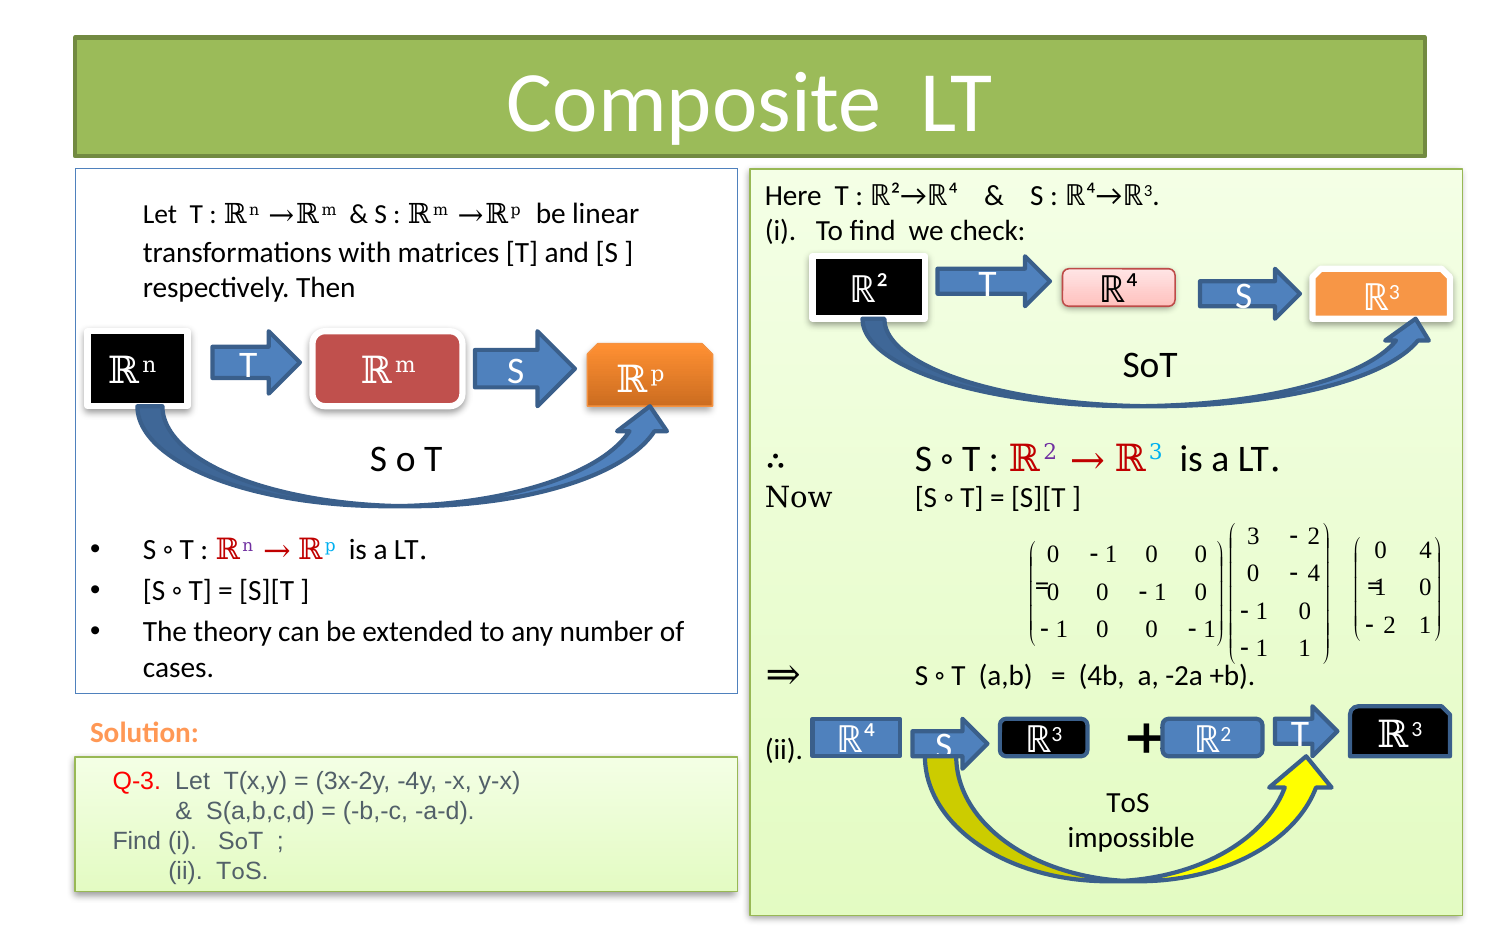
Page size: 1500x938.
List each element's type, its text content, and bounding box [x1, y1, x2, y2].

text_box SοT [860, 316, 1431, 409]
text_box ℝ⁴ [1061, 267, 1176, 308]
text_box S [472, 329, 578, 409]
text_box ℝ2 [1160, 716, 1265, 759]
text_box Here T : ℝ²→ℝ⁴ & S : ℝ⁴→ℝ3. (i). To find we check: ∴ S ◦ T : ℝ2 → ℝ3 is a LT. Now [S ◦ T] = [S][T ] = = ⇒ S ◦ T (a,b) = (4b, a, -2a +b). (ii). ⇸ [749, 168, 1463, 916]
text_box ℝ⁴ [810, 717, 902, 758]
text_box Q-3. Let T(x,y) = (3x-2y, -4y, -x, y-x) & S(a,b,c,d) = (-b,-c, -a-d). Find (i). SοT ; (ii). TοS. [74, 757, 738, 892]
text_box Solution: [74, 706, 738, 757]
text_box S [910, 716, 990, 771]
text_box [1024, 518, 1336, 669]
text_box T [210, 329, 303, 396]
text_box ℝp [586, 342, 714, 407]
text_box T [935, 254, 1053, 309]
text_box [1349, 530, 1449, 649]
text_box ℝ² [809, 253, 928, 322]
text_box TοS impossible [922, 754, 1334, 884]
text_box S [1197, 266, 1303, 321]
title Composite LT [73, 35, 1427, 158]
text_box ℝ3 [1347, 704, 1453, 759]
text_box ℝn [84, 328, 191, 409]
text_box ℝ3 [1309, 265, 1454, 322]
text_box ℝm [309, 327, 466, 410]
list Let T : ℝn →ℝm & S : ℝm →ℝp be linear transformations with matrices [T] and [S ] respectively. Then S ◦ T : ℝn → ℝp is a LT. [S ◦ T] = [S][T ] The theory can be extended to any number of cases. [75, 168, 738, 694]
text_box S ο T [135, 404, 669, 509]
text_box ℝ3 [997, 716, 1090, 759]
text_box T [1272, 704, 1340, 759]
